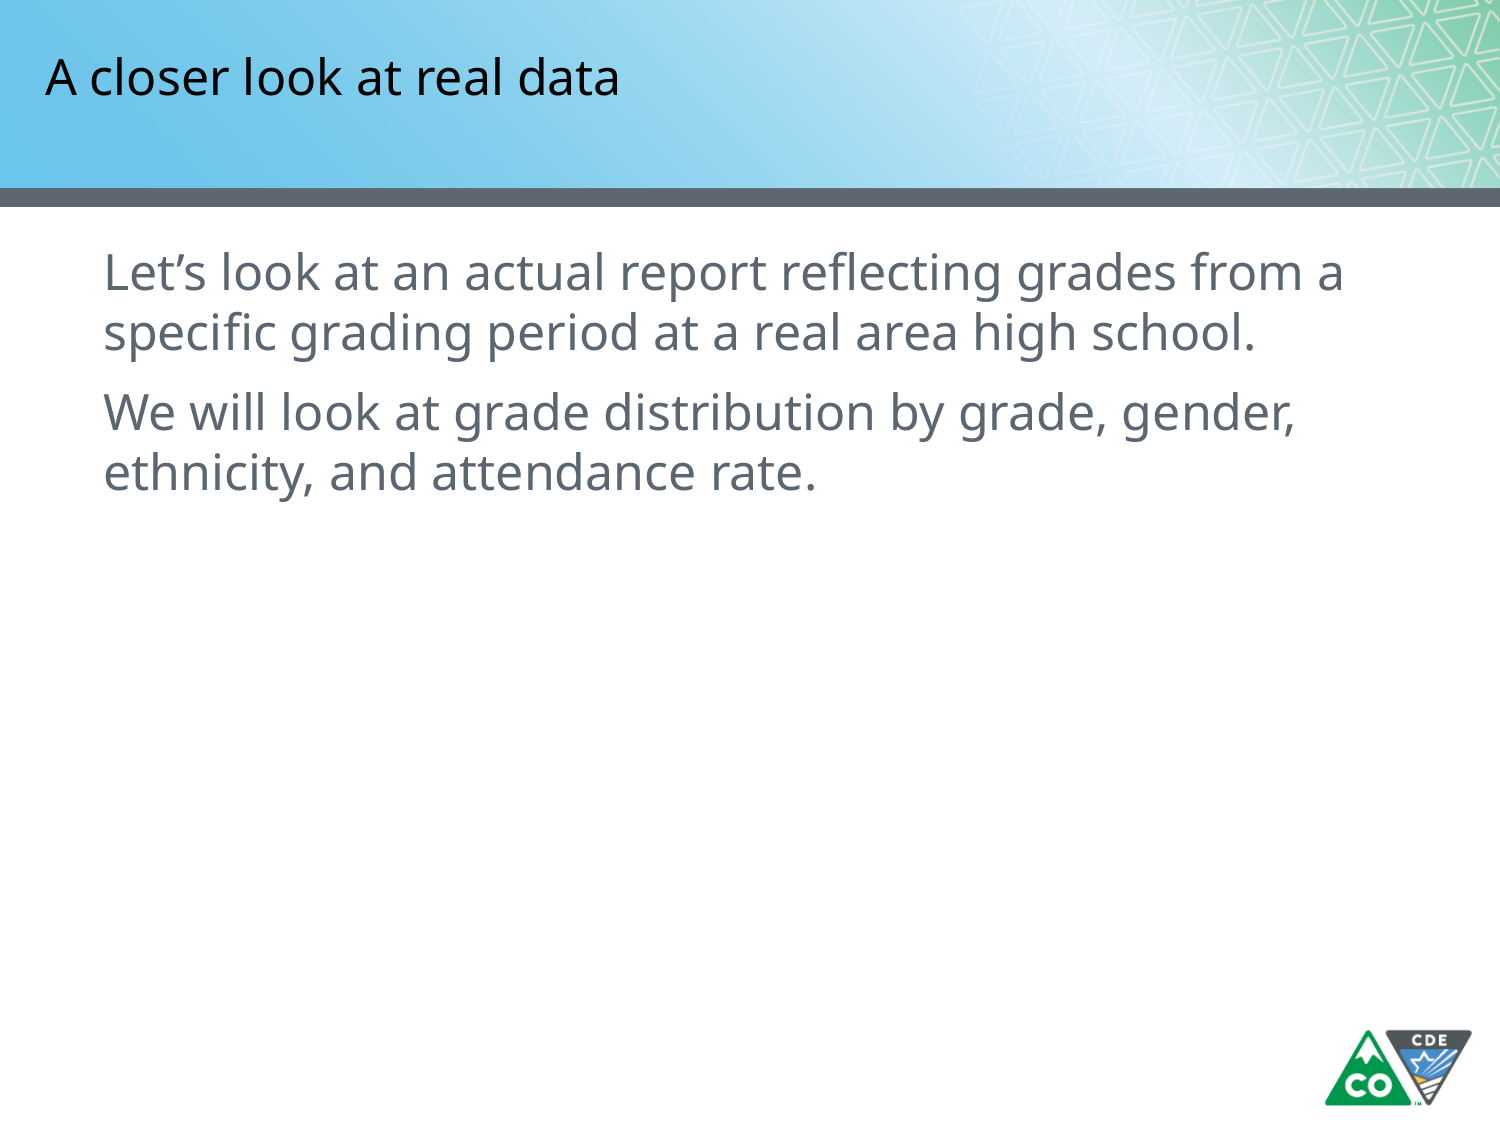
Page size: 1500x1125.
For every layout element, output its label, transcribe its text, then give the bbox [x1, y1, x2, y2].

title A closer look at real data [45, 45, 1339, 162]
list Let’s look at an actual report reflecting grades from a specific grading period at a real area high school. We will look at grade distribution by grade, gender, ethnicity, and attendance rate. [103, 239, 1397, 954]
picture [1312, 1021, 1482, 1113]
picture [0, 0, 1500, 207]
